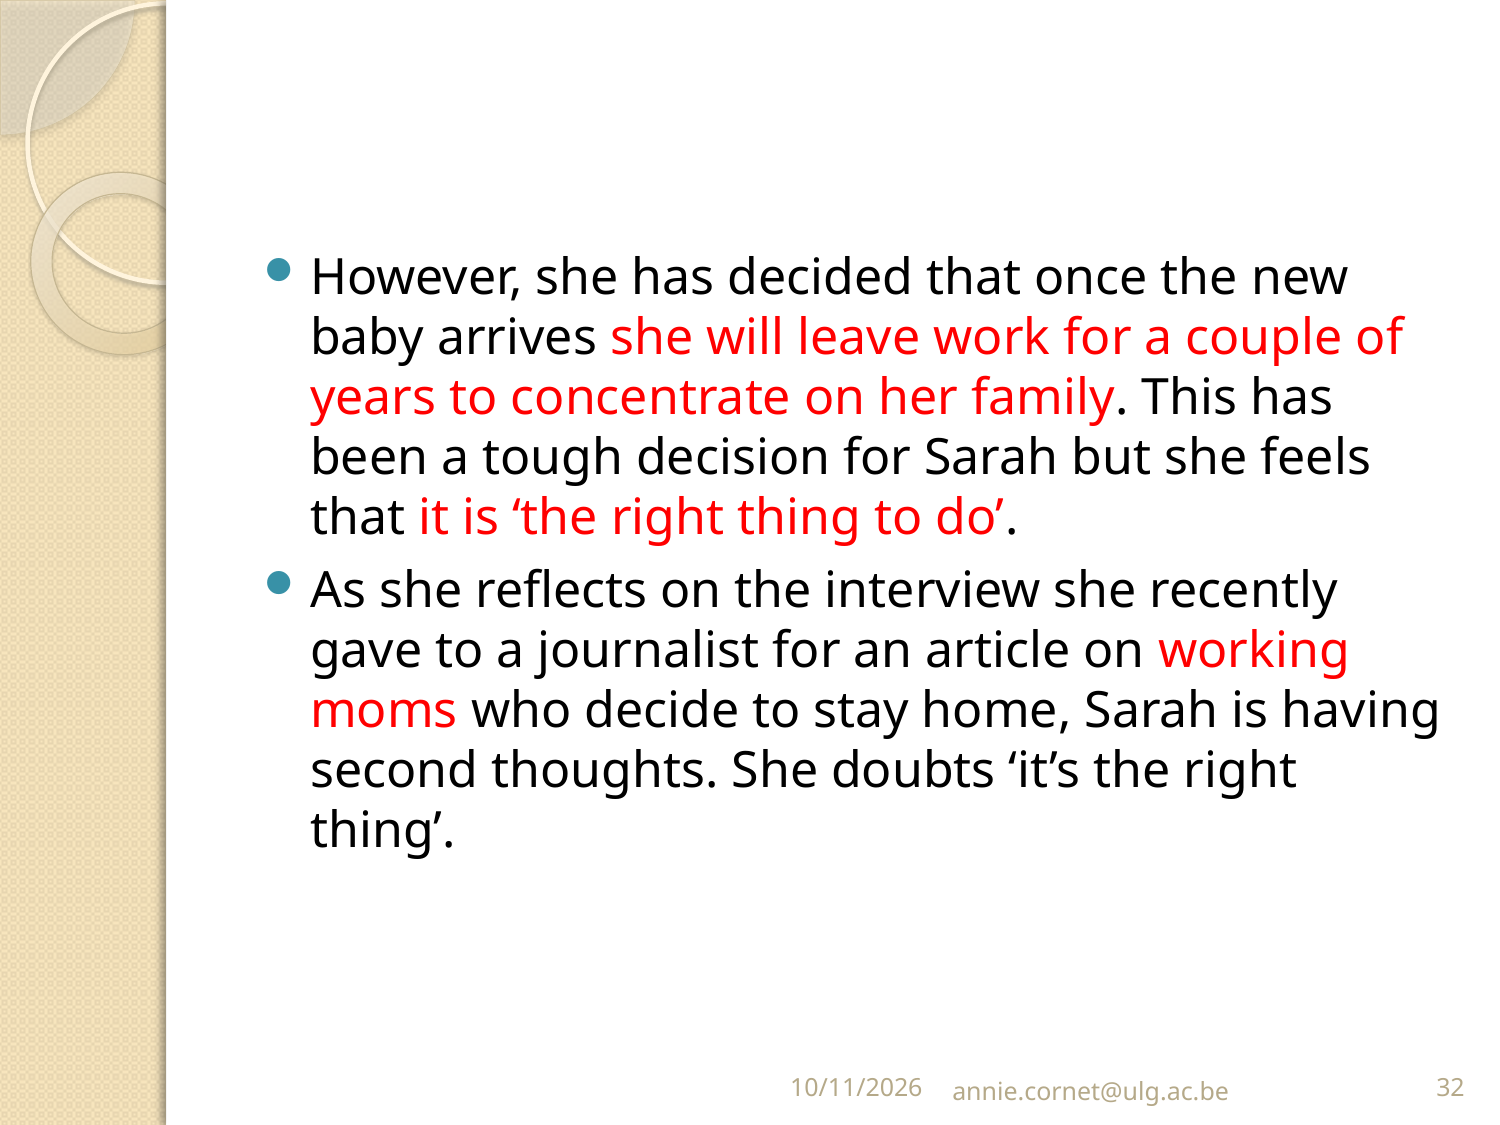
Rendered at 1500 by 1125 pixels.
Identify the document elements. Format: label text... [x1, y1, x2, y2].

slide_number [587, 1034, 937, 1113]
list However, she has decided that once the new baby arrives she will leave work for a couple of years to concentrate on her family. This has been a tough decision for Sarah but she feels that it is ‘the right thing to do’. As she reflects on the interview she recently gave to a journalist for an article on working moms who decide to stay home, Sarah is having second thoughts. She doubts ‘it’s the right thing’. [235, 237, 1466, 1025]
slide_number 32 [1413, 1034, 1488, 1113]
footer annie.cornet@ulg.ac.be [937, 1034, 1413, 1113]
